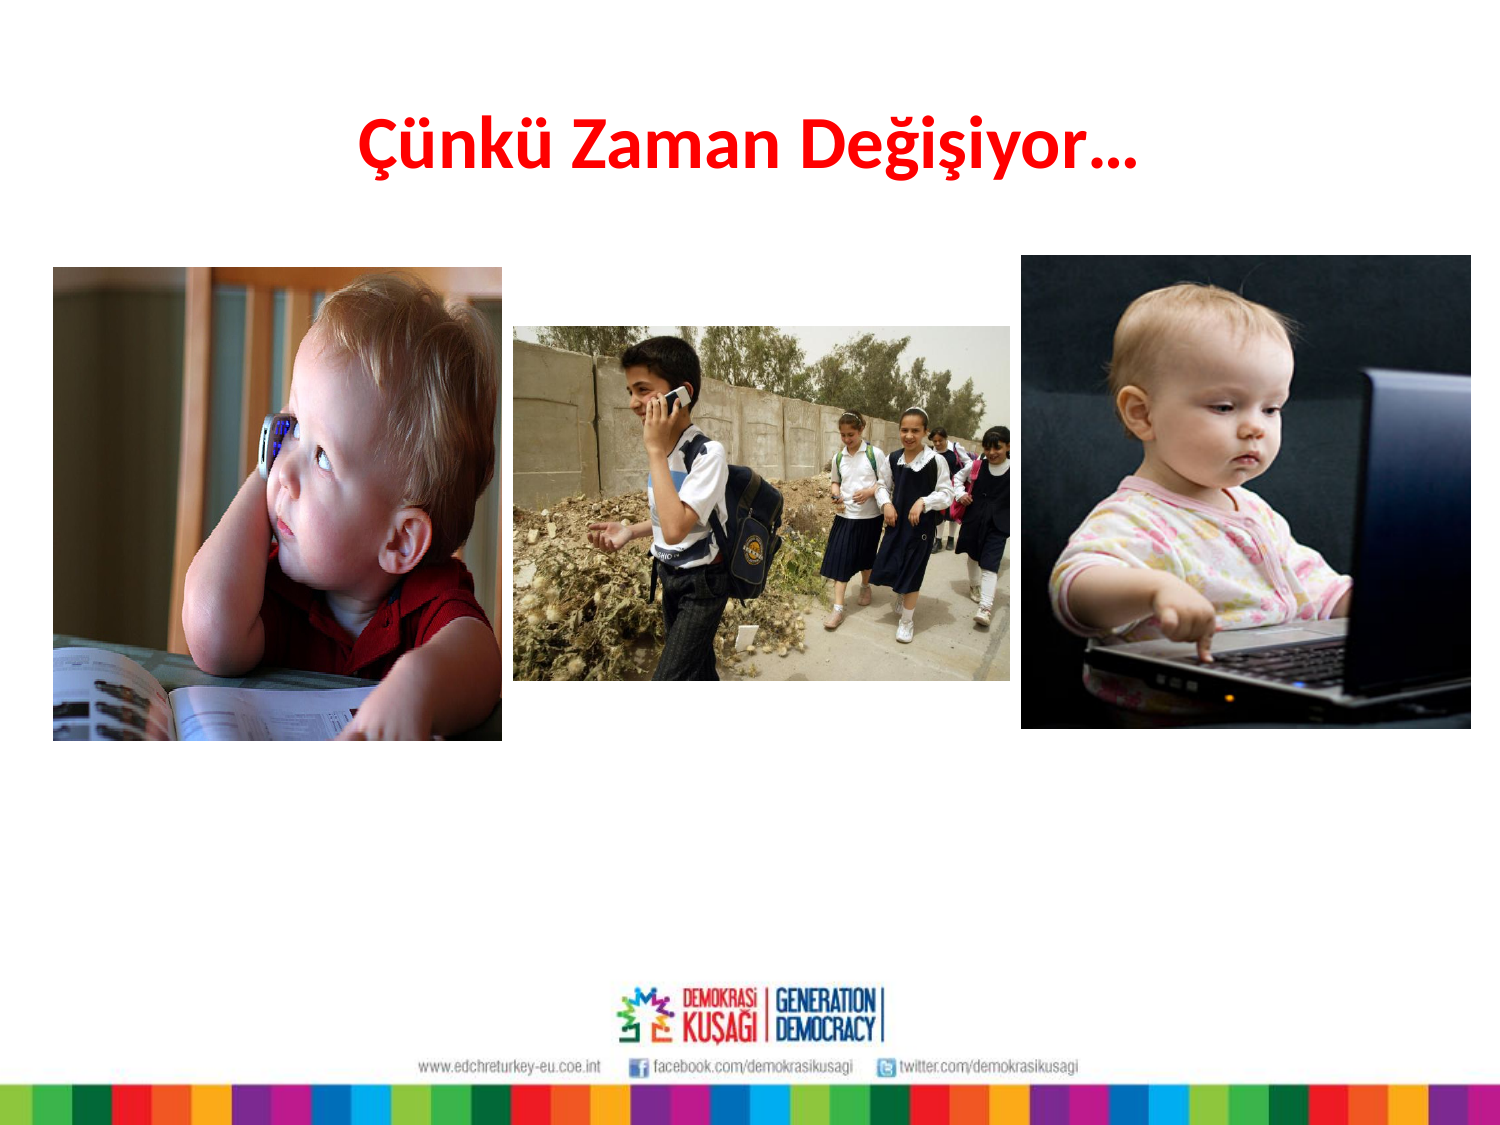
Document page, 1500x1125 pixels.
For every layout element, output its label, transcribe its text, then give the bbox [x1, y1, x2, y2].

title Çünkü Zaman Değişiyor… [74, 44, 1426, 233]
picture [0, 0, 1500, 1125]
